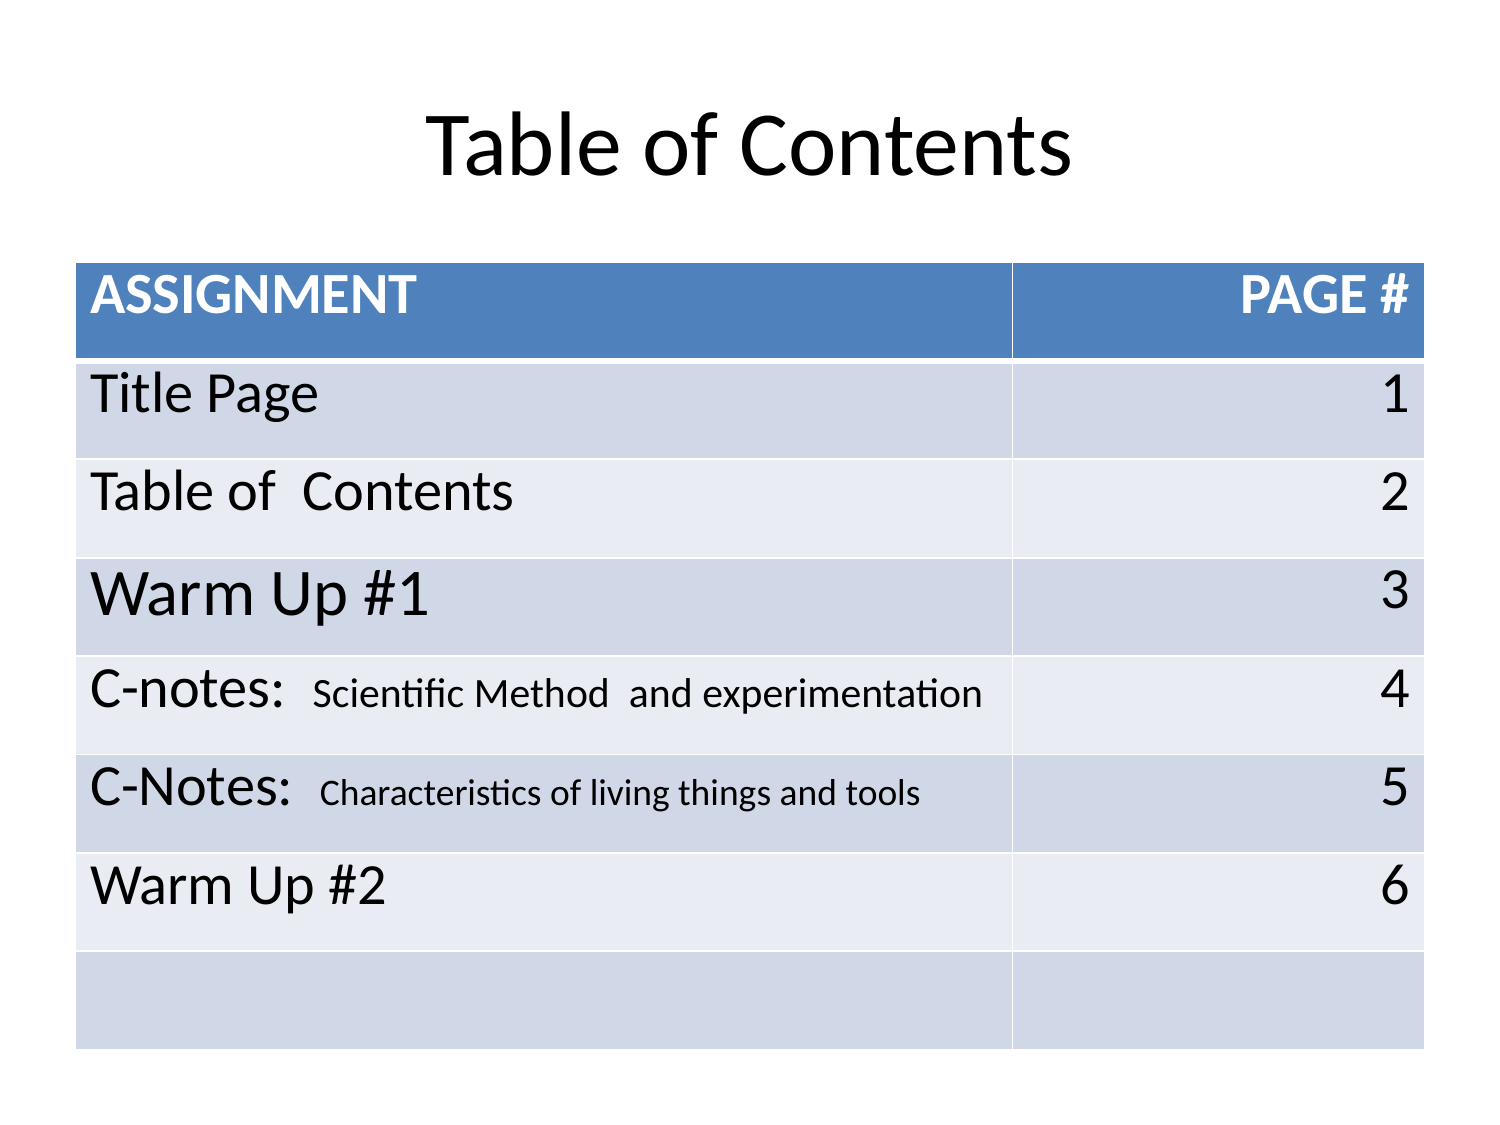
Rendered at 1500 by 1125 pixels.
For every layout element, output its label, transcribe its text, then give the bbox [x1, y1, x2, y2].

table_cell 1 [1013, 364, 1424, 458]
table_cell 2 [1013, 460, 1424, 557]
table_cell [1013, 952, 1424, 1049]
table_cell 3 [1013, 559, 1424, 655]
table_cell 4 [1013, 657, 1424, 754]
table_cell Table of Contents [76, 460, 1012, 557]
table_header PAGE # [1013, 263, 1424, 358]
table_cell 5 [1013, 755, 1424, 852]
table_header ASSIGNMENT [76, 263, 1012, 358]
table_cell C-Notes: Characteristics of living things and tools [76, 755, 1012, 852]
table_cell [76, 952, 1012, 1049]
table_cell Warm Up #2 [76, 854, 1012, 950]
table_cell C-notes: Scientific Method and experimentation [76, 657, 1012, 754]
table_cell Warm Up #1 [76, 559, 1012, 655]
table_cell 6 [1013, 854, 1424, 950]
title Table of Contents [75, 45, 1425, 233]
table_cell Title Page [76, 364, 1012, 458]
